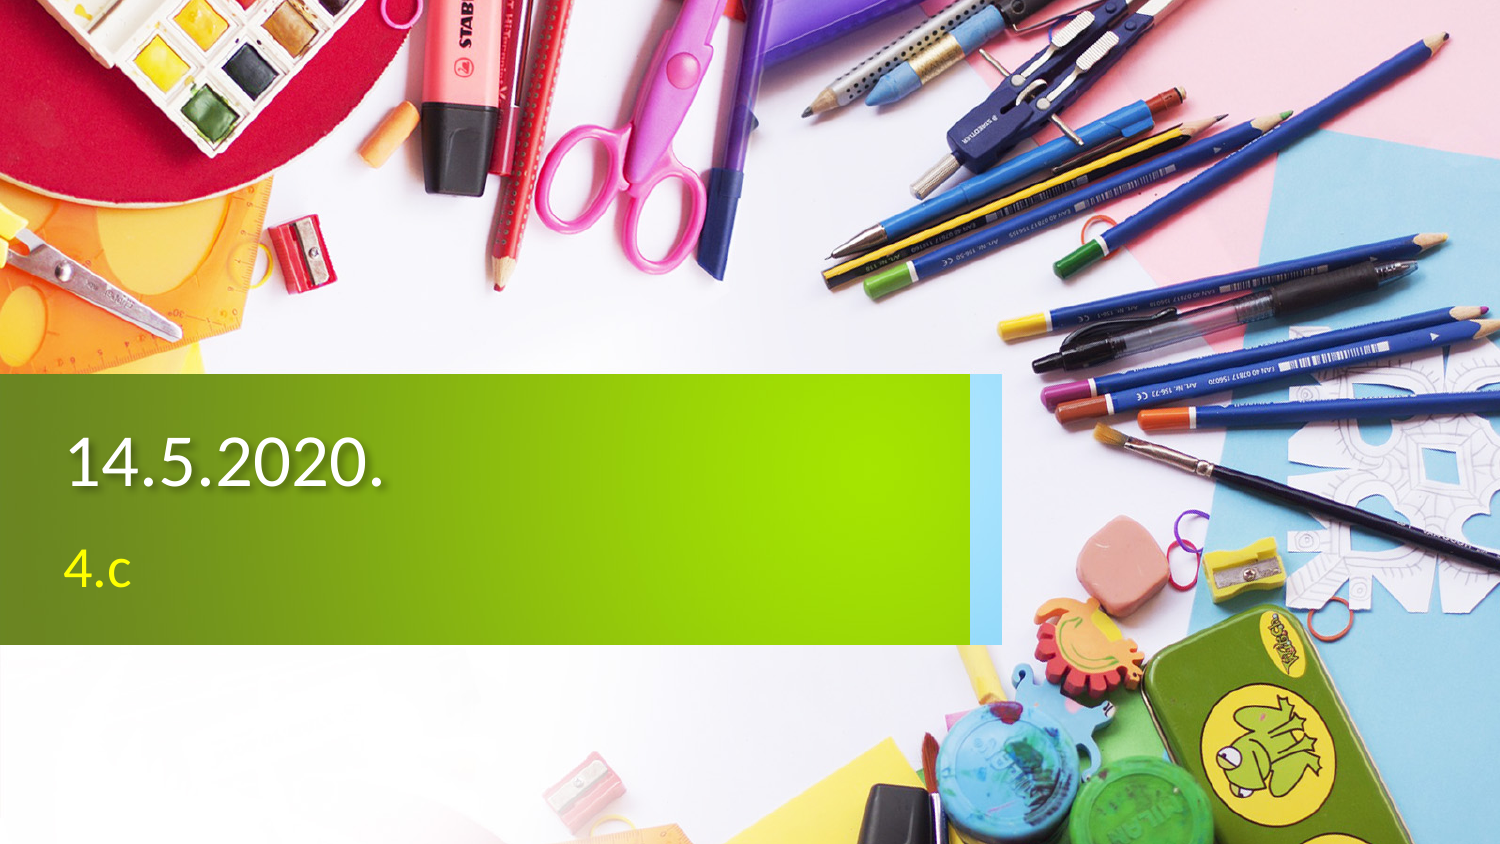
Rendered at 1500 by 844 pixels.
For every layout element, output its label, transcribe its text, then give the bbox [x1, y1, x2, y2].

subtitle 4.c [48, 522, 1026, 648]
picture [0, 0, 1500, 844]
title 14.5.2020. [48, 396, 1026, 516]
